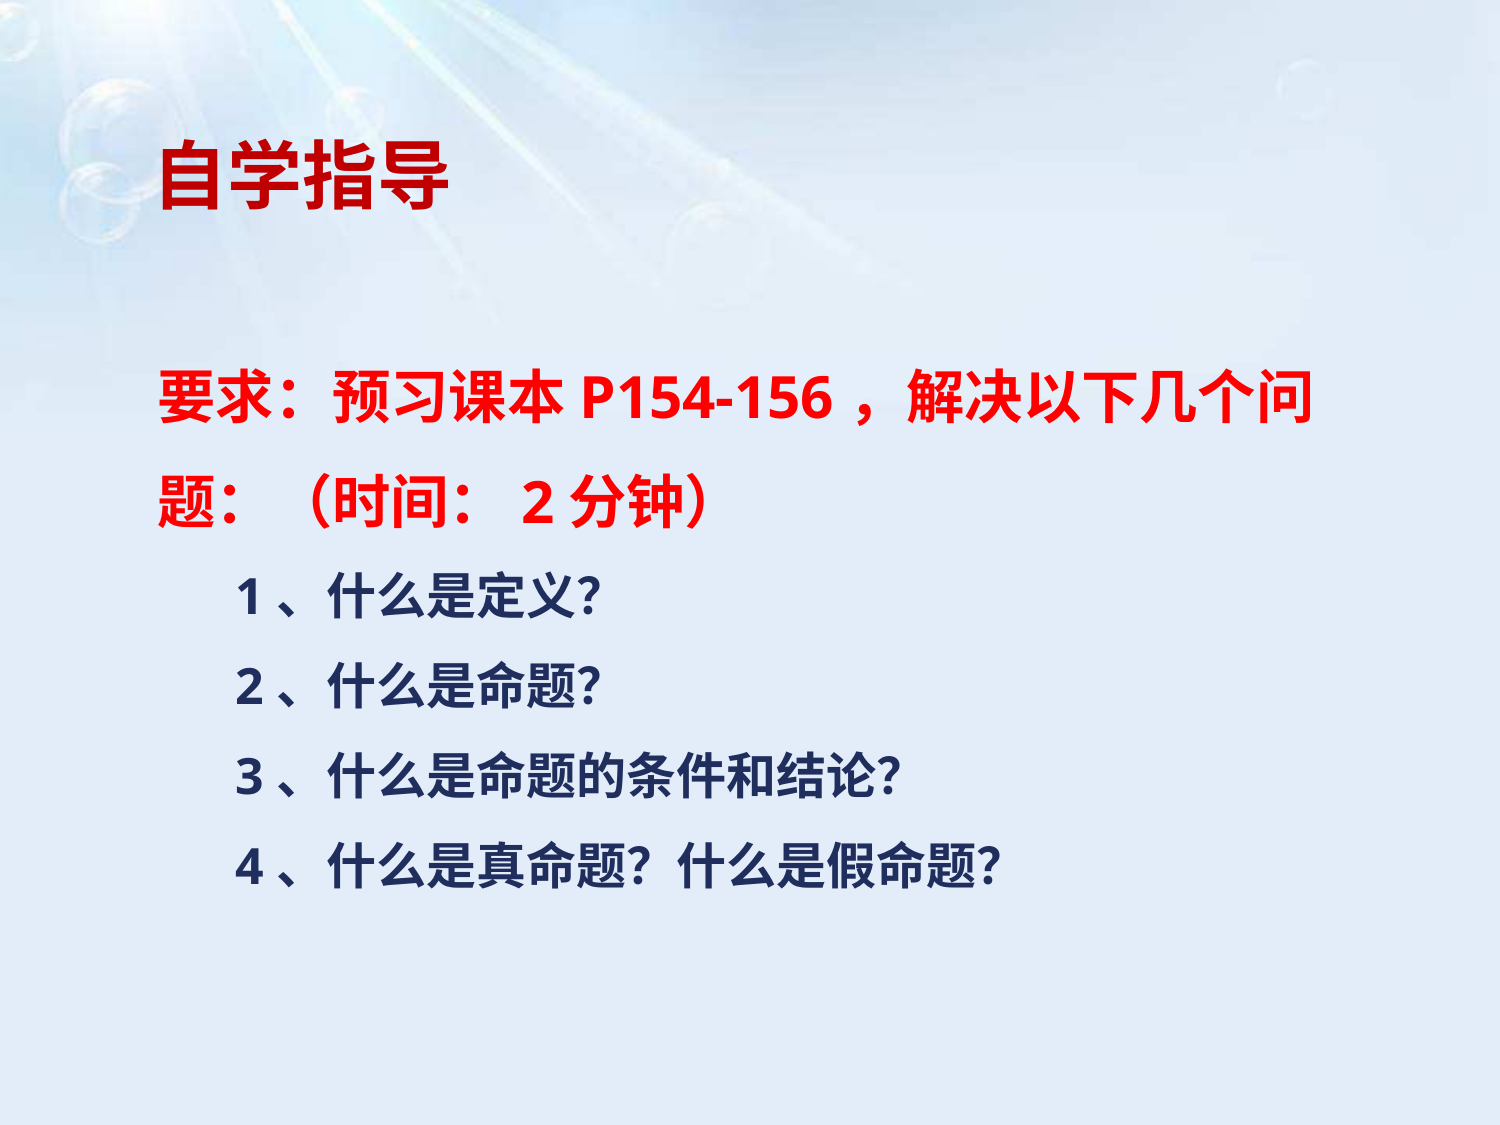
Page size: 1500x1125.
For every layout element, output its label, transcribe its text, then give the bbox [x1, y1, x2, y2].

text_box 要求：预习课本P154-156，解决以下几个问题：（时间：2分钟） 1、什么是定义？ 2、什么是命题？ 3、什么是命题的条件和结论？ 4、什么是真命题？什么是假命题？ [142, 317, 1407, 903]
text_box 自学指导 [137, 120, 923, 226]
picture [0, 0, 1500, 1125]
